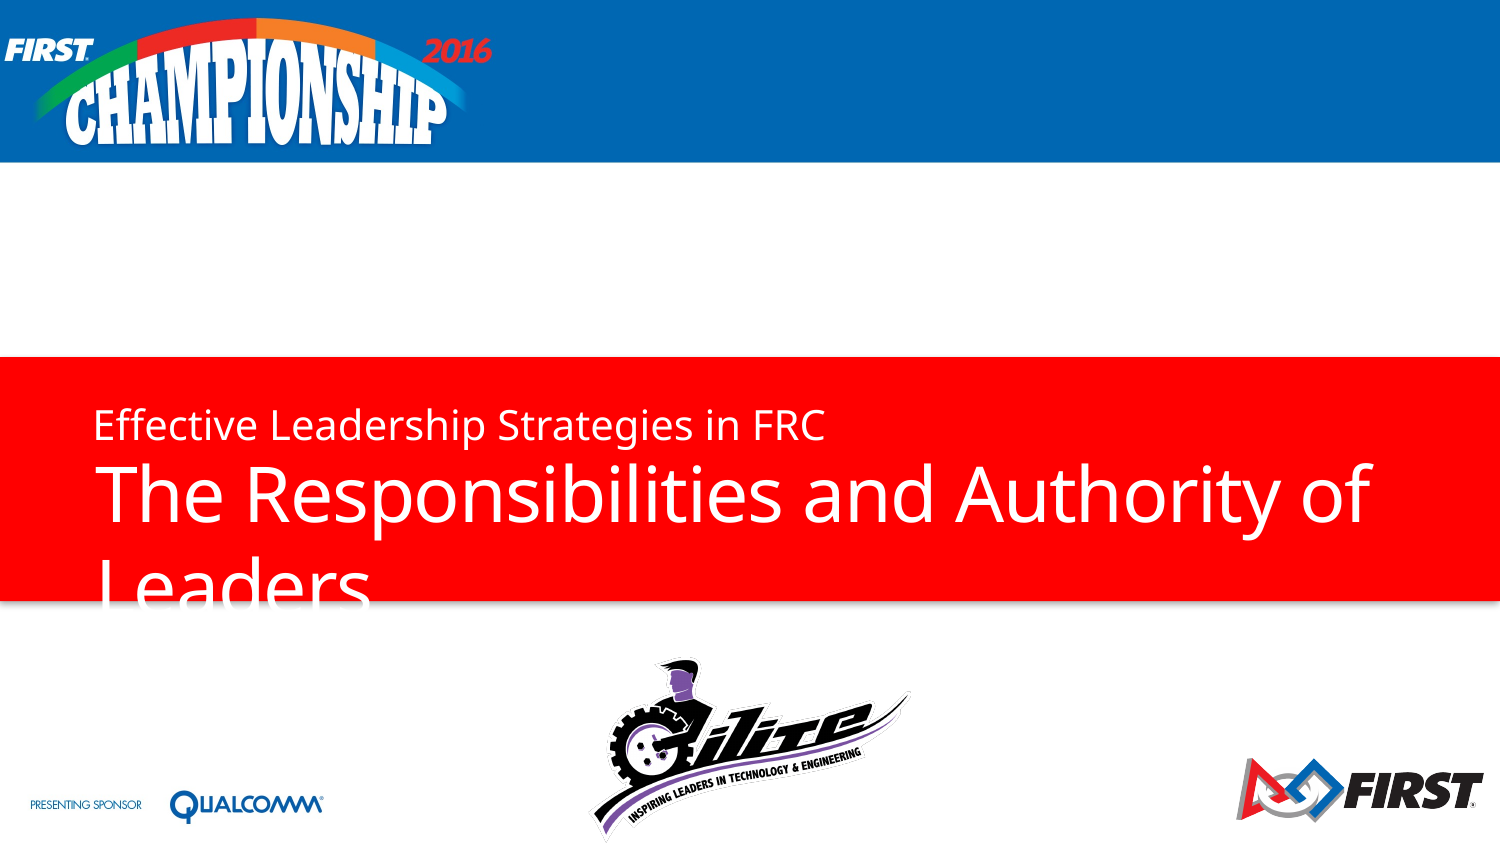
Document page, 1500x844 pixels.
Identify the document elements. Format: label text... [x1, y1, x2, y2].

list Effective Leadership Strategies in FRC [84, 271, 1361, 458]
picture [1236, 758, 1484, 823]
picture [11, 770, 355, 835]
title The Responsibilities and Authority of Leaders [86, 437, 1496, 607]
picture [588, 657, 912, 843]
picture [0, 0, 1500, 270]
